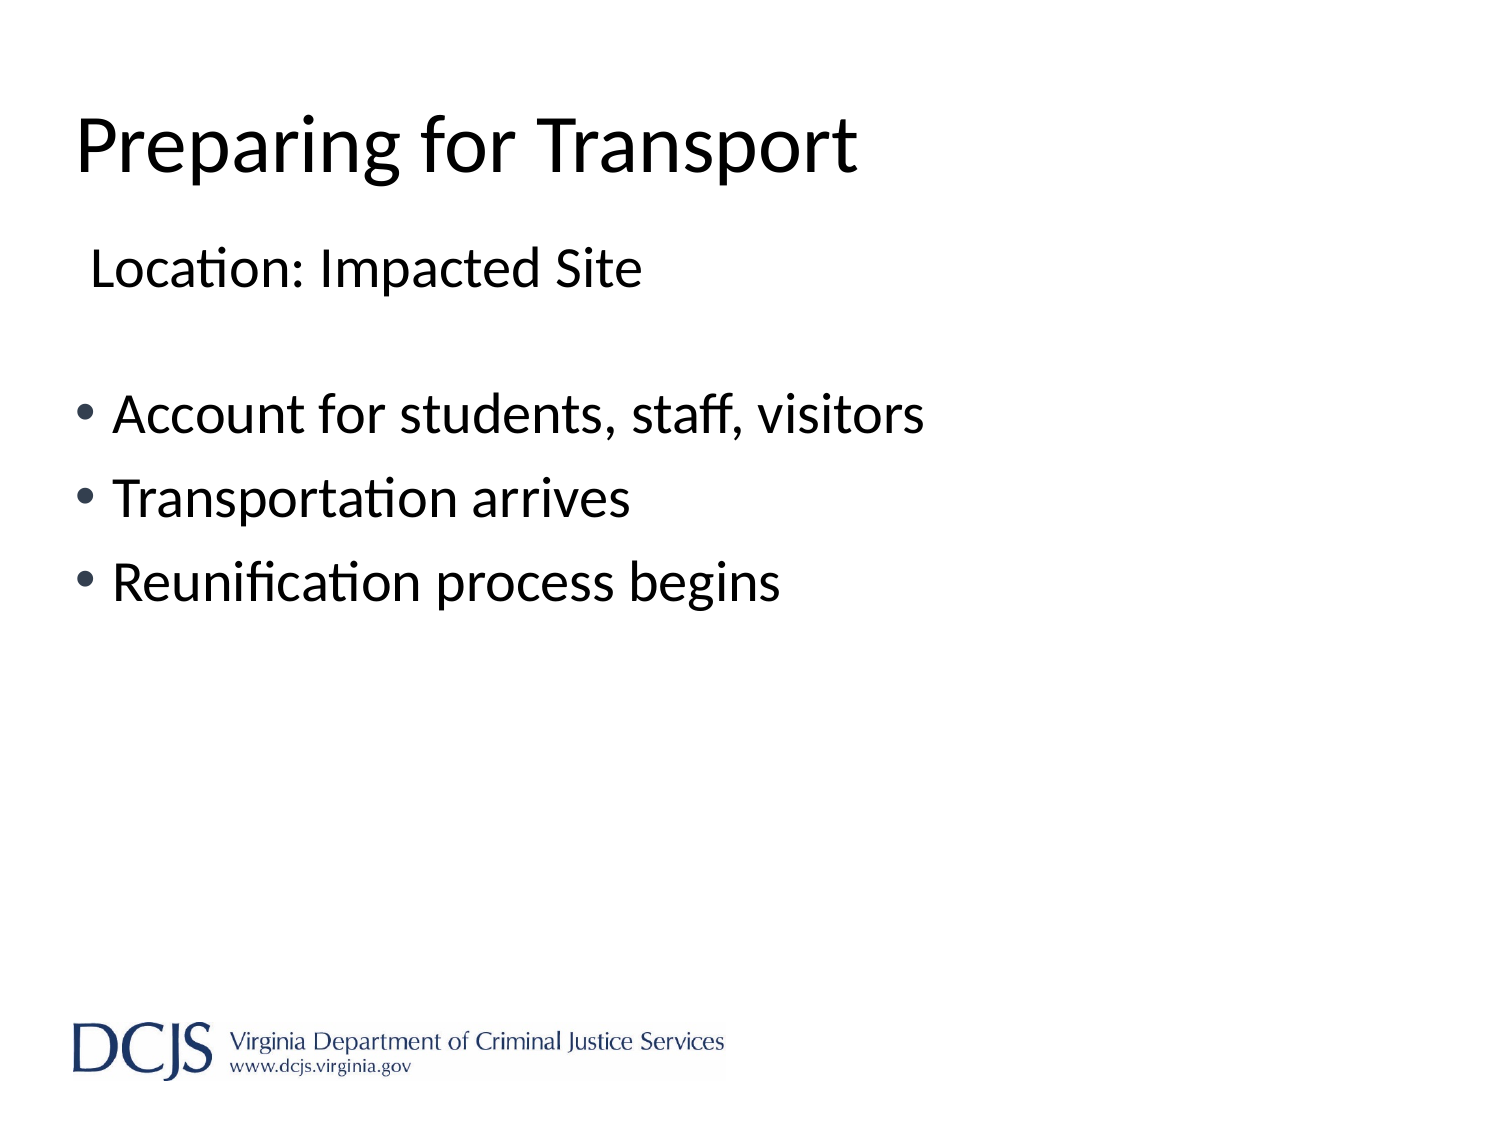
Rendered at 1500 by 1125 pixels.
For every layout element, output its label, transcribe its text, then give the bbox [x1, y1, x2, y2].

title Preparing for Transport [75, 59, 1425, 231]
list Account for students, staff, visitors Transportation arrives Reunification process begins [75, 383, 1425, 1014]
picture [73, 1022, 726, 1081]
text_box Location: Impacted Site [75, 229, 1369, 349]
